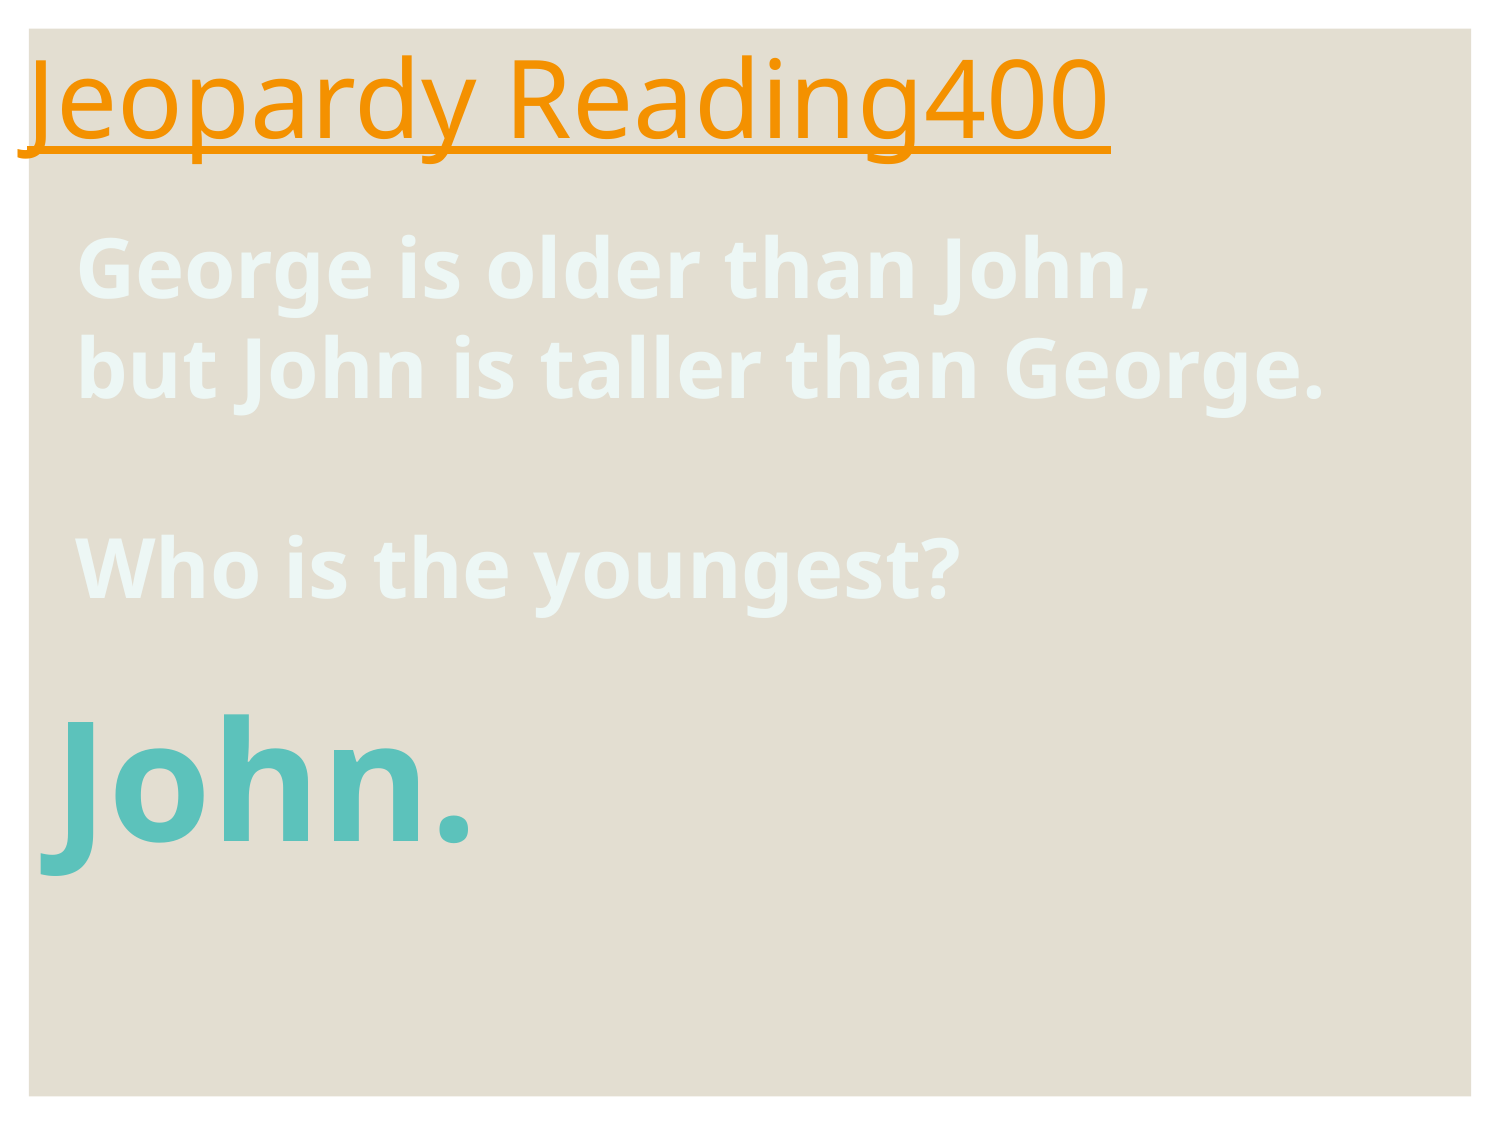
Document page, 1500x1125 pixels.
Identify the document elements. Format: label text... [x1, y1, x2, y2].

text_box John. [38, 667, 1469, 883]
text_box George is older than John, but John is taller than George. Who is the youngest? [59, 208, 1343, 623]
title Jeopardy Reading400 [11, 23, 1459, 173]
